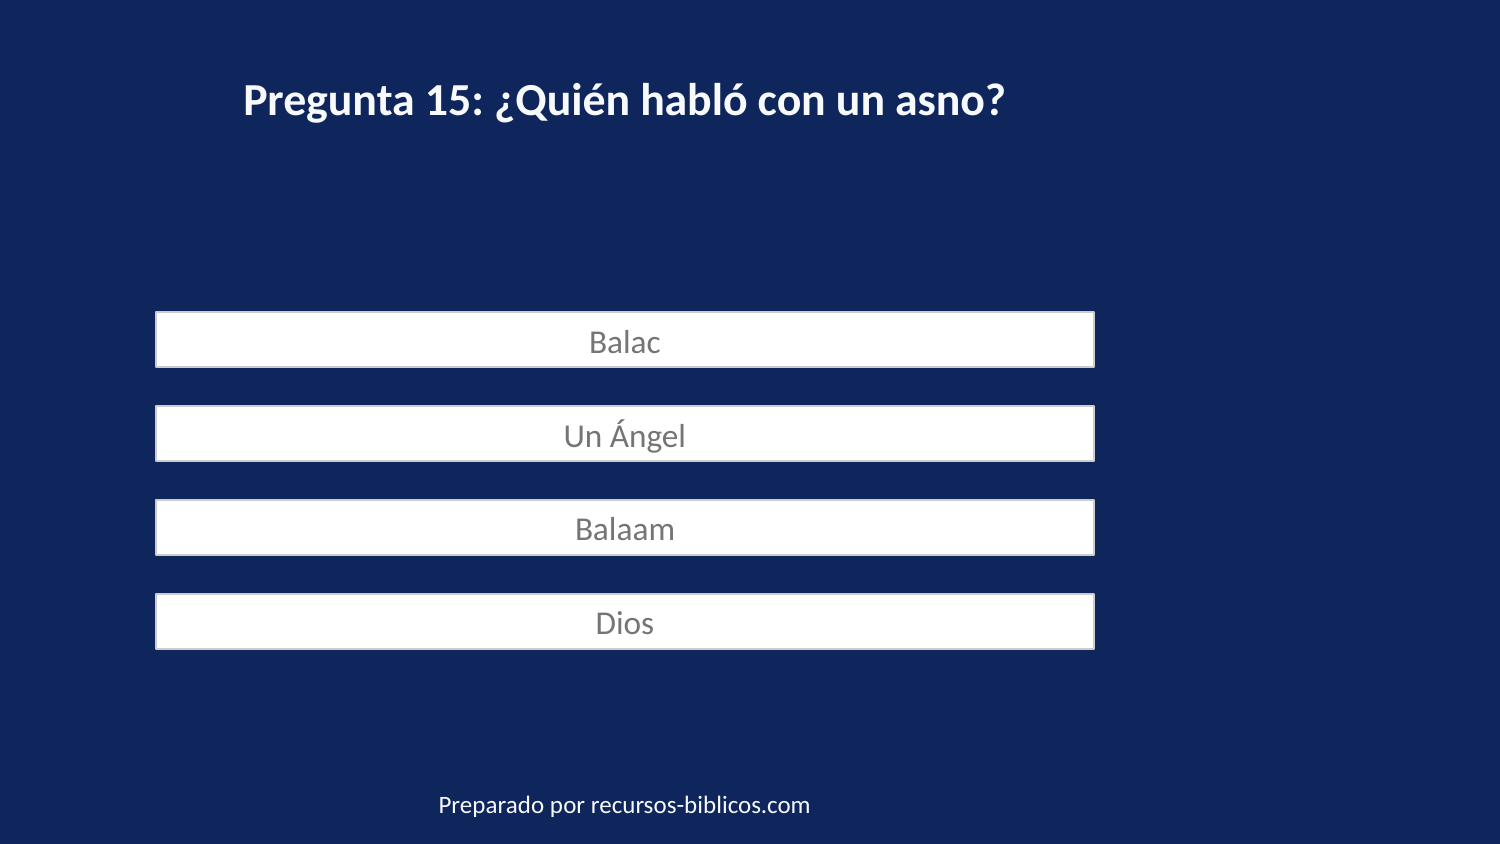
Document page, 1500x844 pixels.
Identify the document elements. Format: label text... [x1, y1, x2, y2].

text_box Balaam [156, 499, 1094, 555]
text_box Dios [156, 593, 1094, 649]
text_box Balac [156, 312, 1094, 368]
text_box Un Ángel [156, 406, 1094, 462]
text_box Preparado por recursos-biblicos.com [78, 781, 1172, 827]
text_box Pregunta 15: ¿Quién habló con un asno? [78, 62, 1172, 133]
